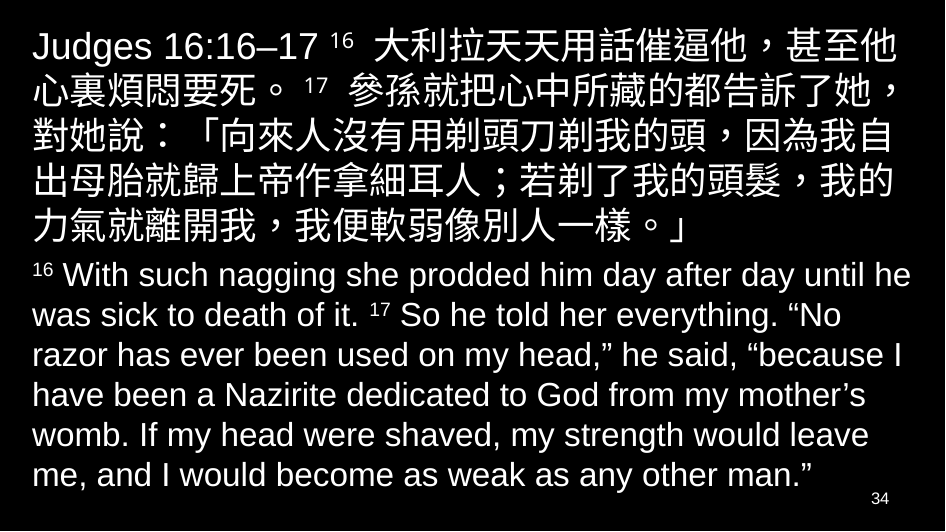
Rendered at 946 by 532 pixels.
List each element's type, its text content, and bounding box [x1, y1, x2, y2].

list Judges 16:16–17 16 大利拉天天用話催逼他，甚至他心裏煩悶要死。17 參孫就把心中所藏的都告訴了她，對她說：「向來人沒有用剃頭刀剃我的頭，因為我自出母胎就歸上帝作拿細耳人；若剃了我的頭髮，我的力氣就離開我，我便軟弱像別人一樣。」 16 With such nagging she prodded him day after day until he was sick to death of it. 17 So he told her everything. “No razor has ever been used on my head,” he said, “because I have been a Nazirite dedicated to God from my mother’s womb. If my head were shaved, my strength would leave me, and I would become as weak as any other man.” [23, 17, 922, 475]
slide_number 34 [677, 483, 899, 522]
